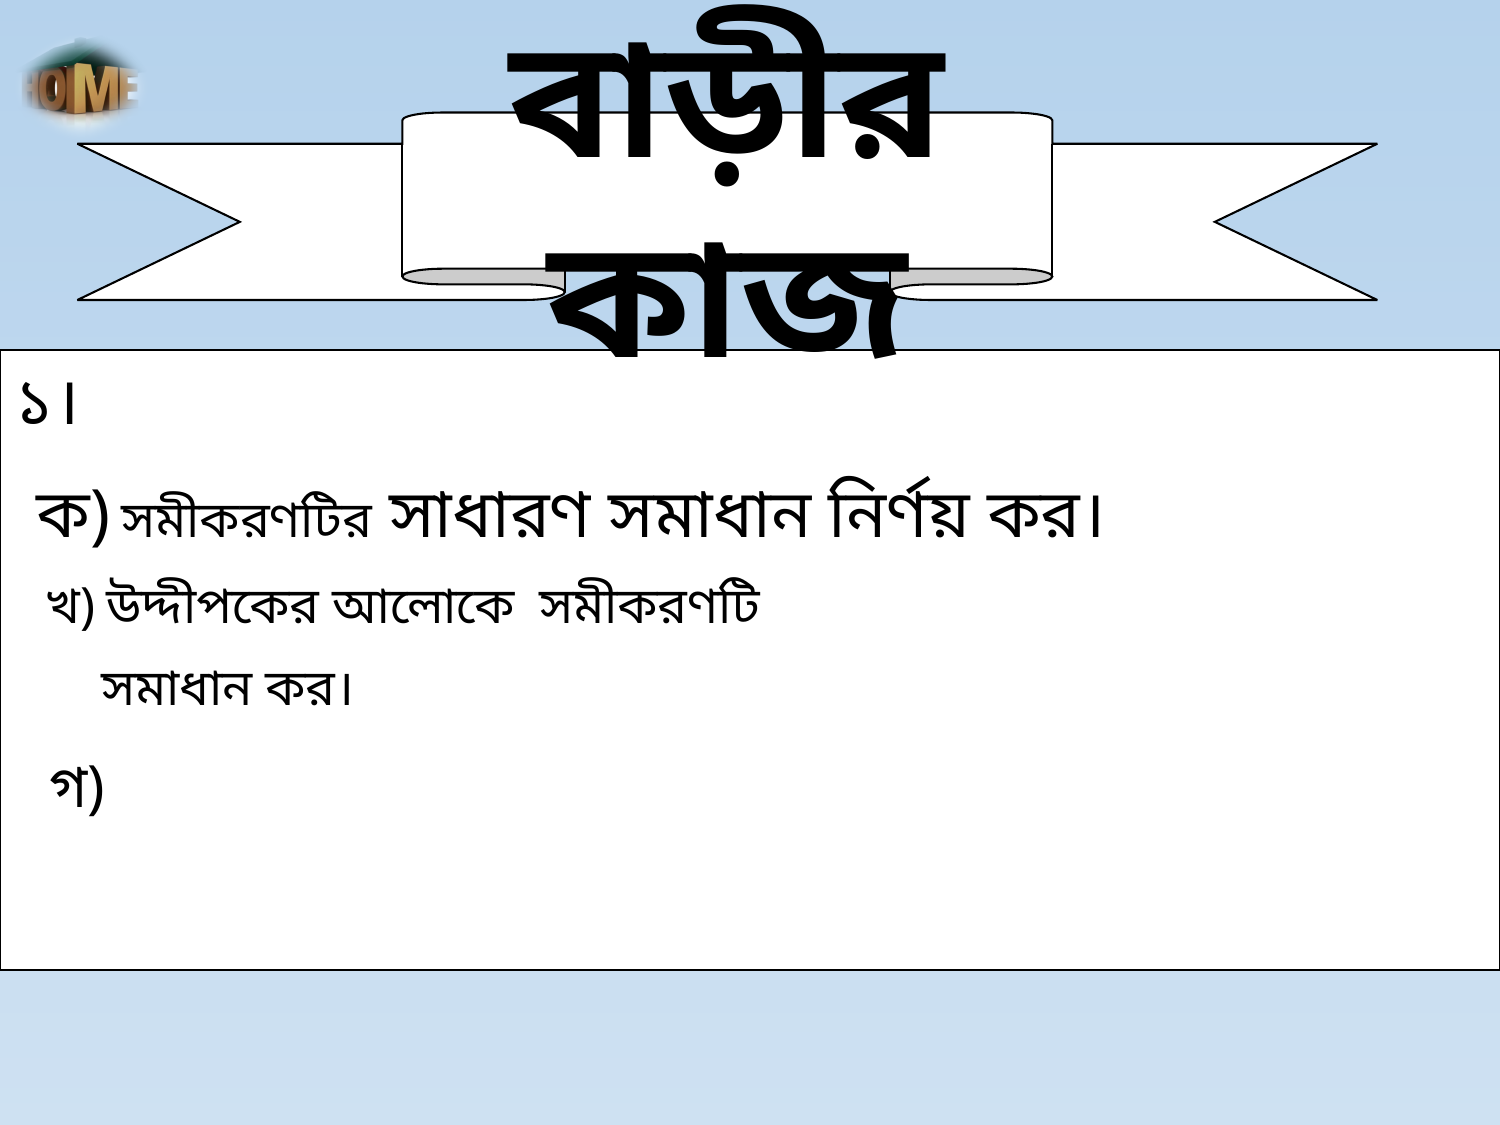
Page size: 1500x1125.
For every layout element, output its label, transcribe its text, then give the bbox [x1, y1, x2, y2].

text_box বাড়ীর কাজ [76, 111, 1378, 302]
picture [6, 28, 157, 147]
